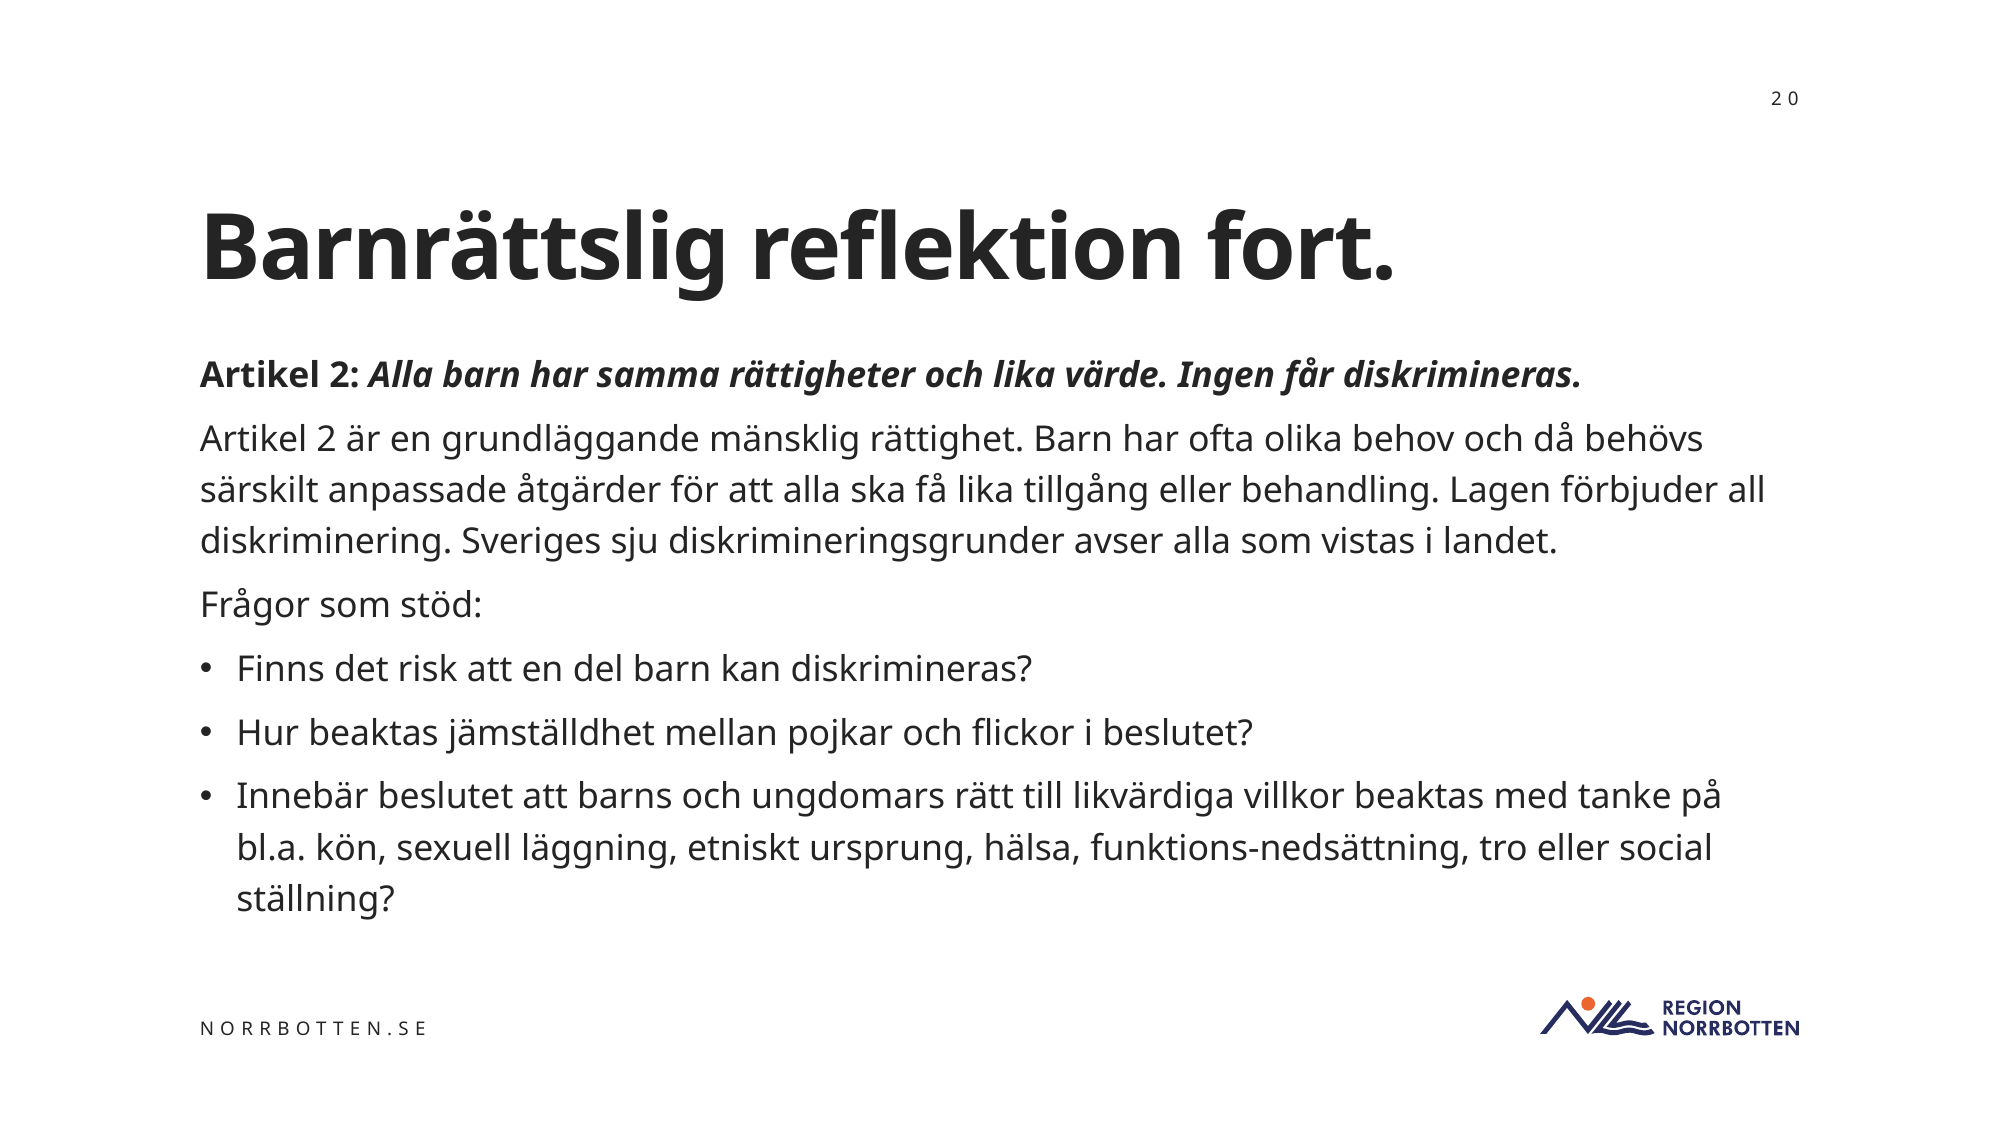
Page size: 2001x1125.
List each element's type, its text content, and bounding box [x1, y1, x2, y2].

title Barnrättslig reflektion fort. [199, 200, 1800, 344]
slide_number 20 [1346, 0, 1799, 199]
list Artikel 2: Alla barn har samma rättigheter och lika värde. Ingen får diskrimineras. Artikel 2 är en grundläggande mänsklig rättighet. Barn har ofta olika behov och då behövs särskilt anpassade åtgärder för att alla ska få lika tillgång eller behandling. Lagen förbjuder all diskriminering. Sveriges sju diskrimineringsgrunder avser alla som vistas i landet. Frågor som stöd: Finns det risk att en del barn kan diskrimineras? Hur beaktas jämställdhet mellan pojkar och flickor i beslutet? Innebär beslutet att barns och ungdomars rätt till likvärdiga villkor beaktas med tanke på bl.a. kön, sexuell läggning, etniskt ursprung, hälsa, funktions-nedsättning, tro eller social ställning? [199, 344, 1799, 925]
